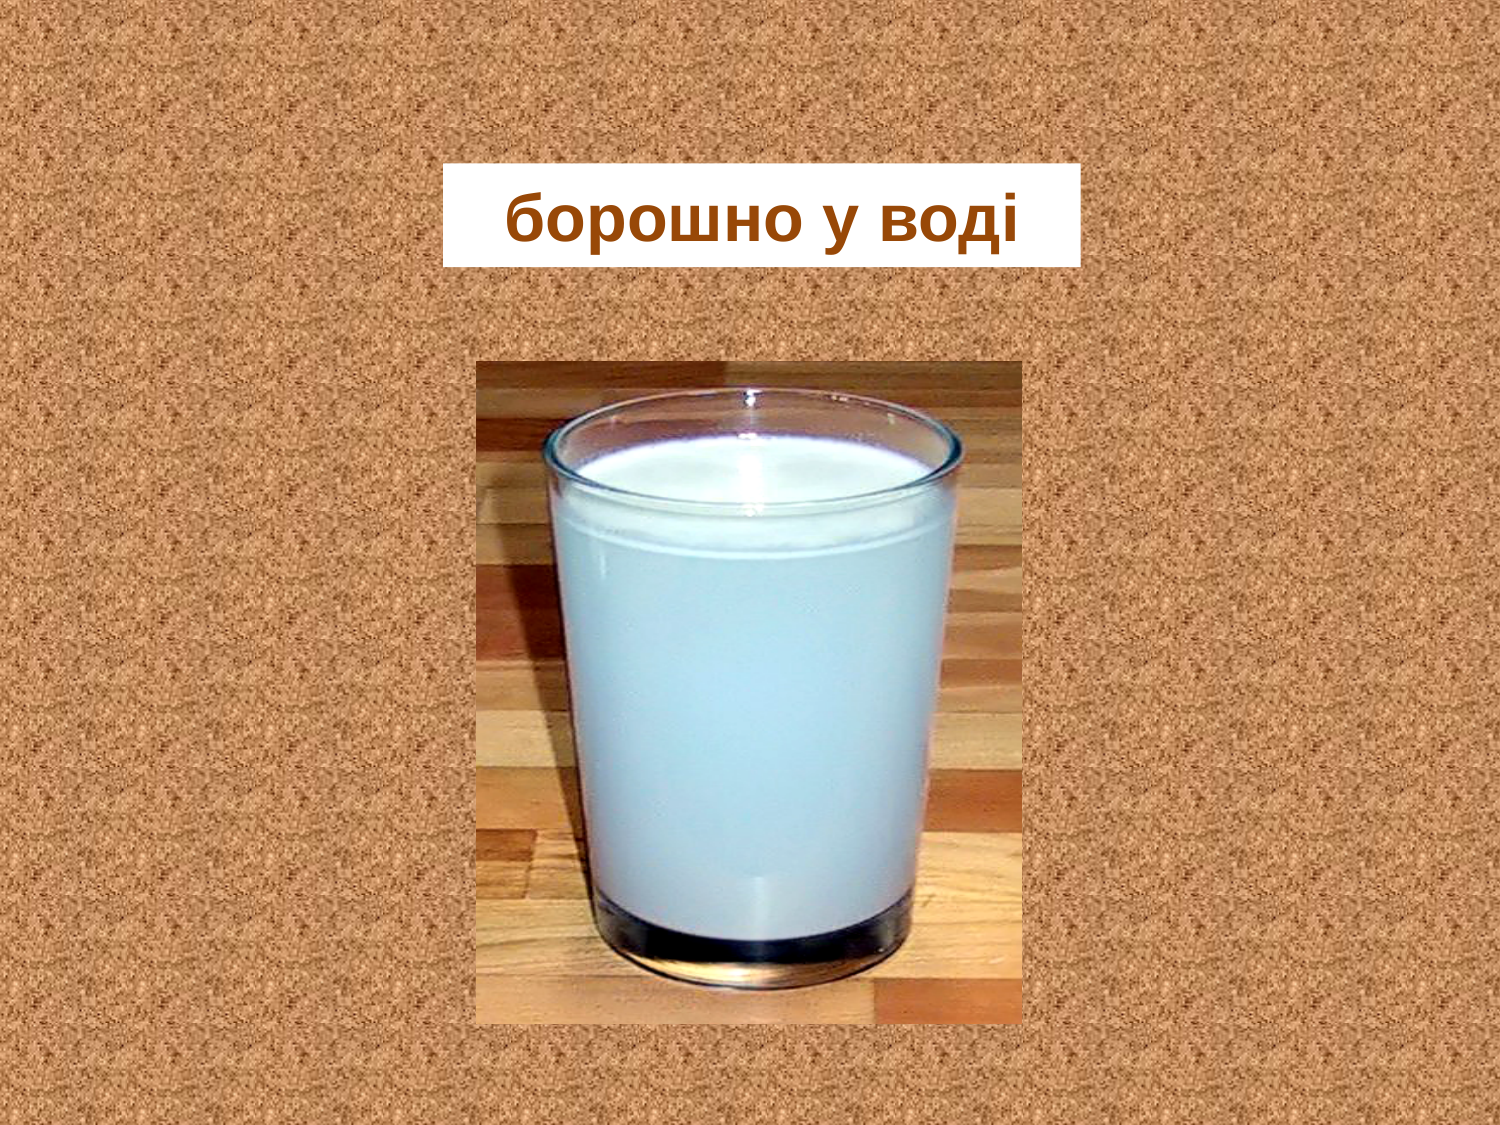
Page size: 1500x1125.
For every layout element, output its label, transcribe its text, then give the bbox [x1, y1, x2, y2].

title борошно у воді [443, 163, 1081, 268]
picture [0, 0, 1500, 1125]
